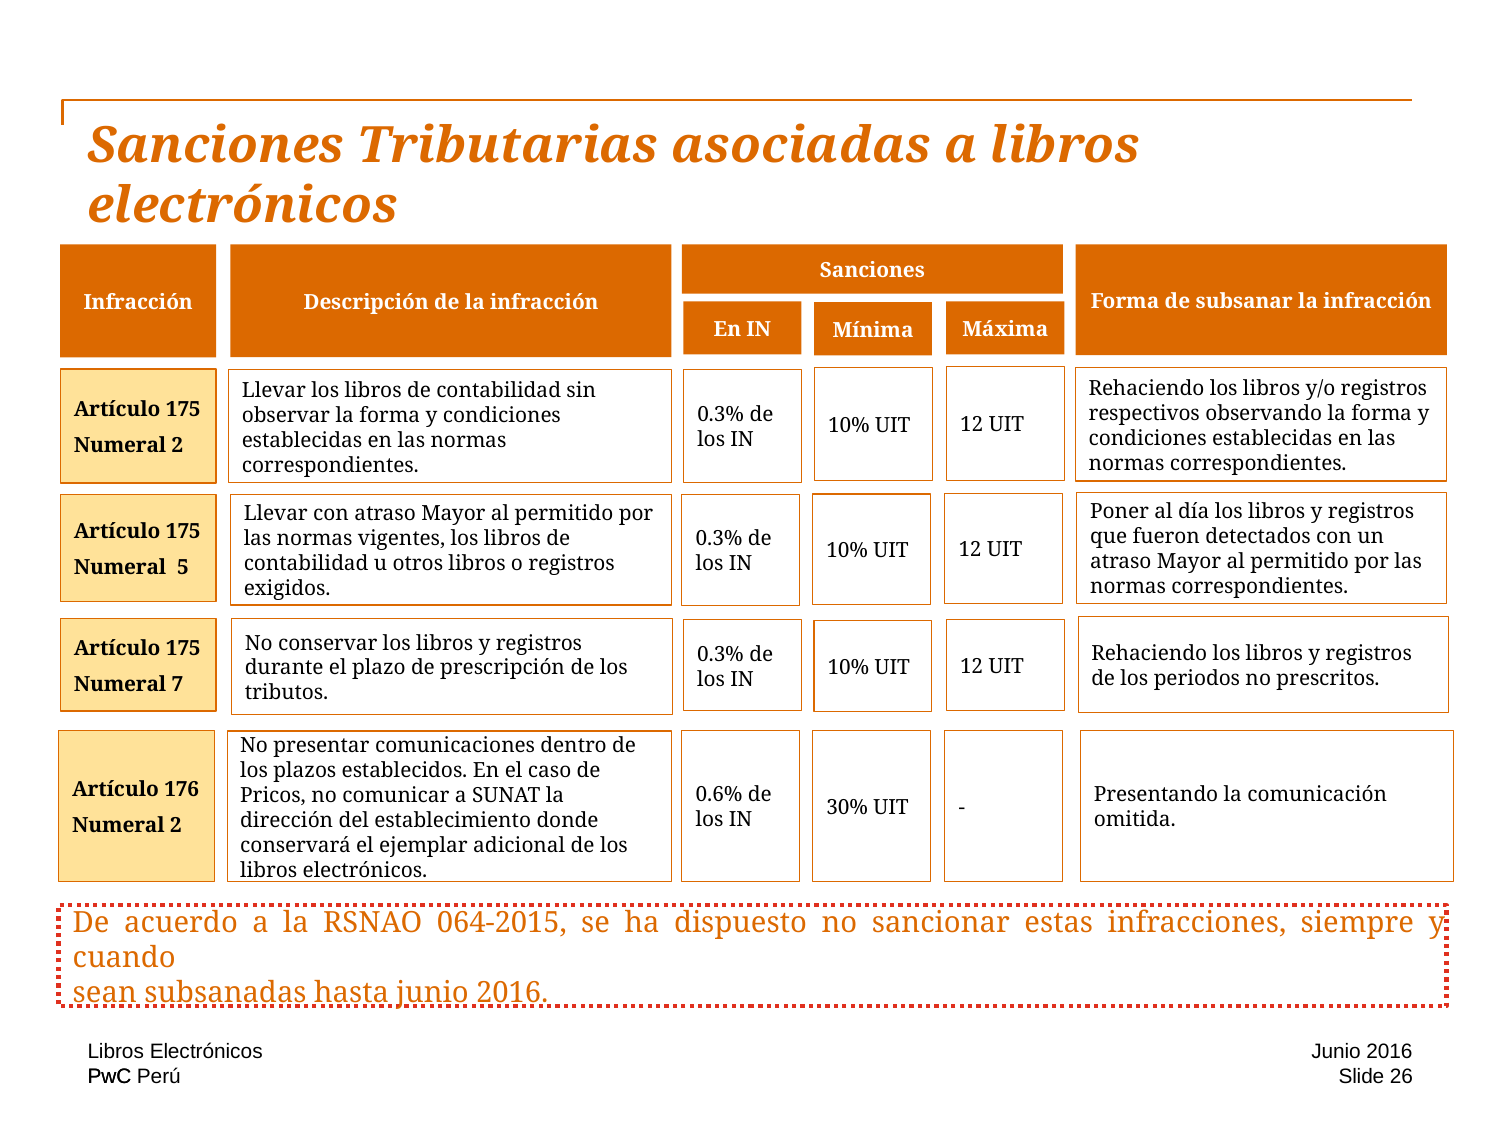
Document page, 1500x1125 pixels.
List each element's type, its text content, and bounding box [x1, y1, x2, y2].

text_box Infracción [60, 244, 217, 358]
text_box Artículo 175 Numeral 5 [60, 494, 217, 602]
text_box 12 UIT [946, 619, 1065, 711]
text_box Artículo 175 Numeral 7 [60, 618, 217, 712]
slide_number Slide 26 [1162, 1063, 1413, 1088]
text_box 0.3% de los IN [681, 494, 800, 606]
text_box Mínima [814, 302, 932, 356]
text_box 10% UIT [812, 493, 931, 605]
text_box Poner al día los libros y registros que fueron detectados con un atraso Mayor al permitido por las normas correspondientes. [1076, 492, 1447, 604]
text_box Rehaciendo los libros y/o registros respectivos observando la forma y condiciones establecidas en las normas correspondientes. [1075, 367, 1447, 482]
text_box Máxima [946, 301, 1065, 355]
slide_number Junio 2016 [1162, 1037, 1413, 1063]
text_box Artículo 175 Numeral 2 [60, 368, 217, 484]
title Sanciones Tributarias asociadas a libros electrónicos [87, 112, 1413, 263]
text_box 30% UIT [812, 730, 931, 882]
text_box Rehaciendo los libros y registros de los periodos no prescritos. [1078, 616, 1449, 713]
footer Libros Electrónicos [87, 1037, 950, 1063]
text_box 0.3% de los IN [683, 619, 802, 711]
text_box - [944, 730, 1063, 882]
text_box 12 UIT [946, 366, 1065, 481]
text_box Llevar con atraso Mayor al permitido por las normas vigentes, los libros de contabilidad u otros libros o registros exigidos. [230, 494, 672, 606]
text_box Llevar los libros de contabilidad sin observar la forma y condiciones establecidas en las normas correspondientes. [228, 369, 672, 483]
text_box 12 UIT [944, 493, 1063, 604]
text_box Presentando la comunicación omitida. [1080, 730, 1454, 882]
text_box Sanciones [681, 244, 1063, 294]
text_box 0.3% de los IN [683, 369, 802, 483]
text_box 10% UIT [814, 367, 933, 481]
text_box No conservar los libros y registros durante el plazo de prescripción de los tributos. [231, 618, 673, 715]
text_box Descripción de la infracción [230, 244, 672, 358]
text_box No presentar comunicaciones dentro de los plazos establecidos. En el caso de Pricos, no comunicar a SUNAT la dirección del establecimiento donde conservará el ejemplar adicional de los libros electrónicos. [227, 730, 672, 882]
text_box En IN [683, 301, 802, 355]
text_box Forma de subsanar la infracción [1075, 244, 1447, 356]
text_box 10% UIT [814, 620, 932, 712]
text_box Artículo 176 Numeral 2 [58, 730, 215, 882]
list De acuerdo a la RSNAO 064-2015, se ha dispuesto no sancionar estas infracciones, siempre y cuando sean subsanadas hasta junio 2016. [56, 903, 1449, 1008]
text_box 0.6% de los IN [681, 730, 800, 882]
